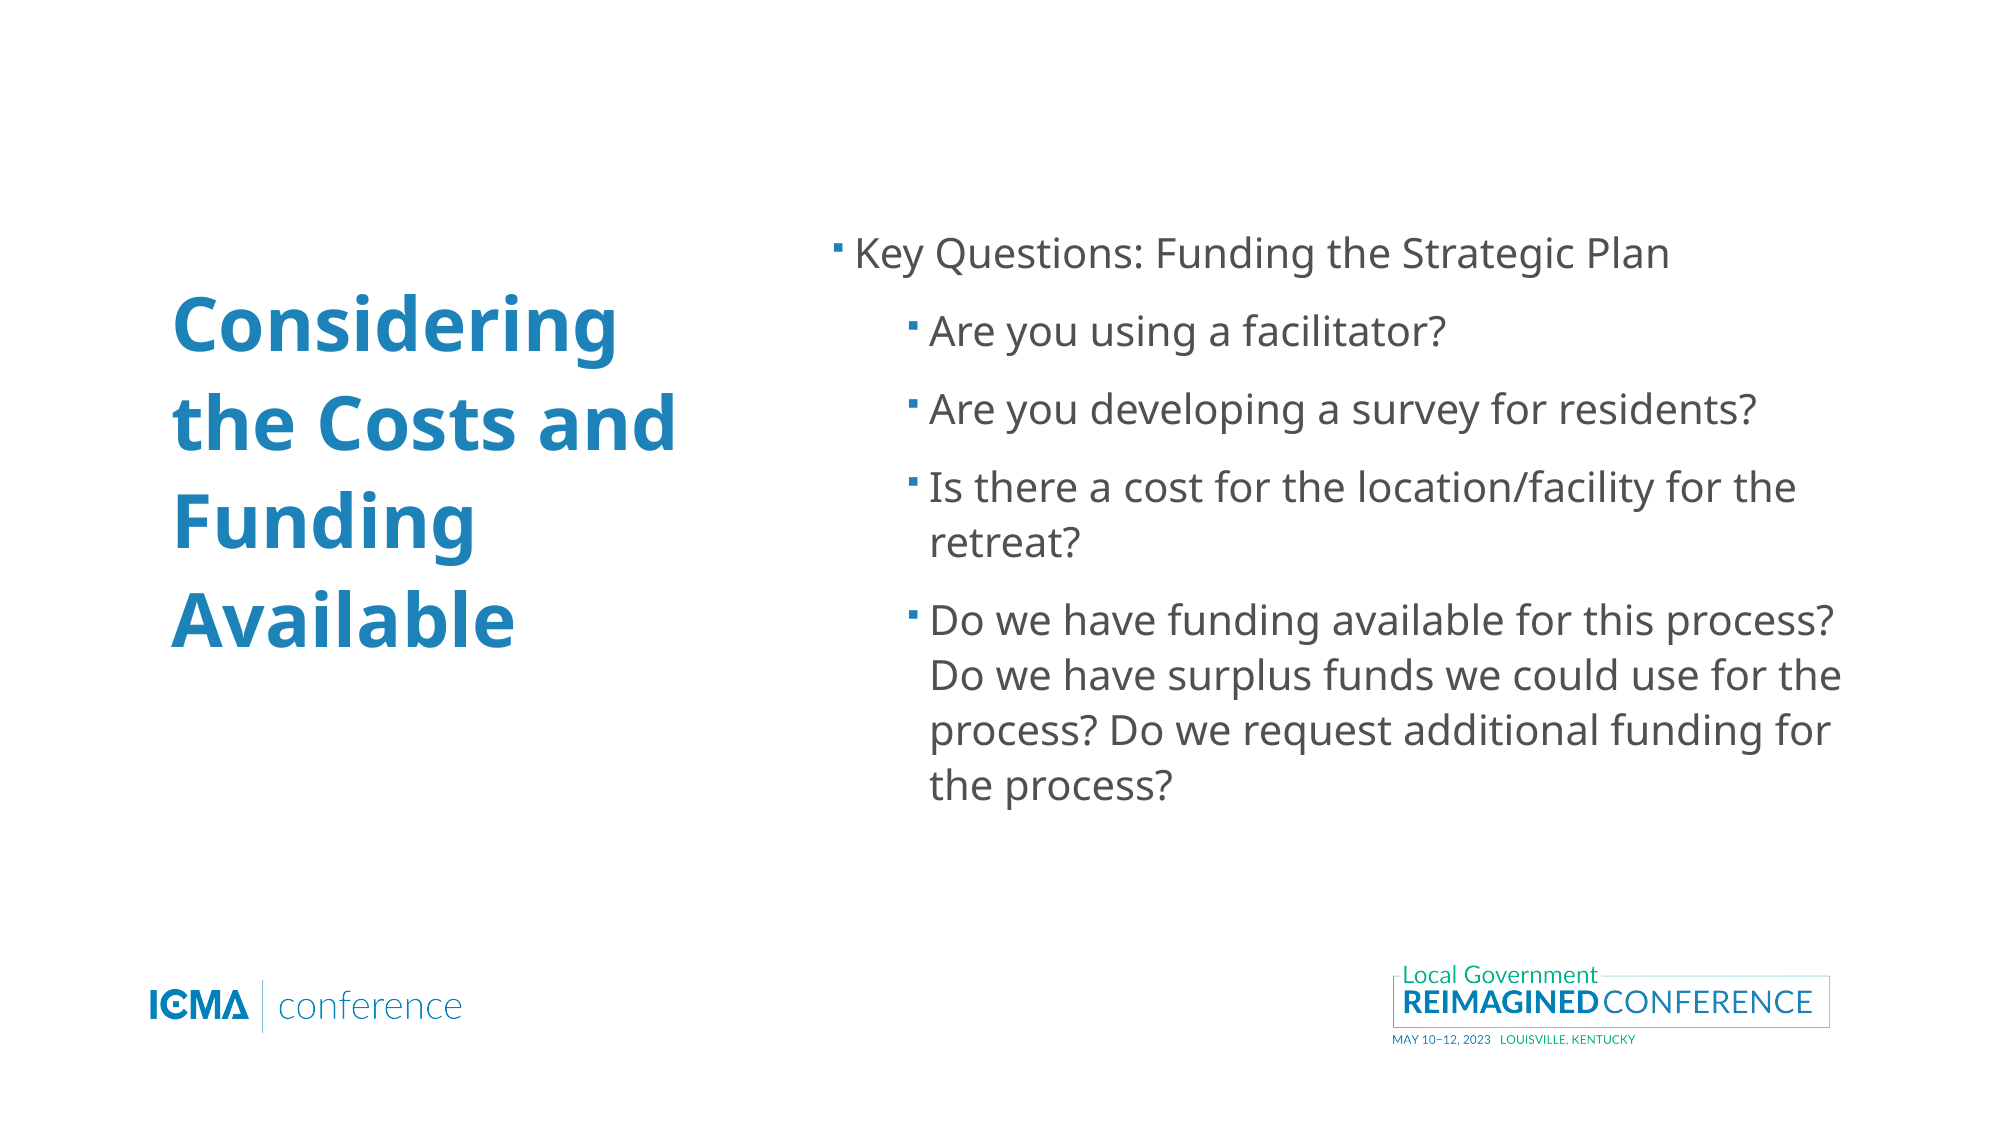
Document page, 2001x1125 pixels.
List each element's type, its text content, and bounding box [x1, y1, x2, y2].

title Considering the Costs and Funding Available [171, 193, 713, 926]
list Key Questions: Funding the Strategic Plan Are you using a facilitator? Are you developing a survey for residents? Is there a cost for the location/facility for the retreat? Do we have funding available for this process? Do we have surplus funds we could use for the process? Do we request additional funding for the process? [816, 181, 1857, 938]
picture [150, 974, 465, 1039]
picture [1371, 944, 1851, 1070]
